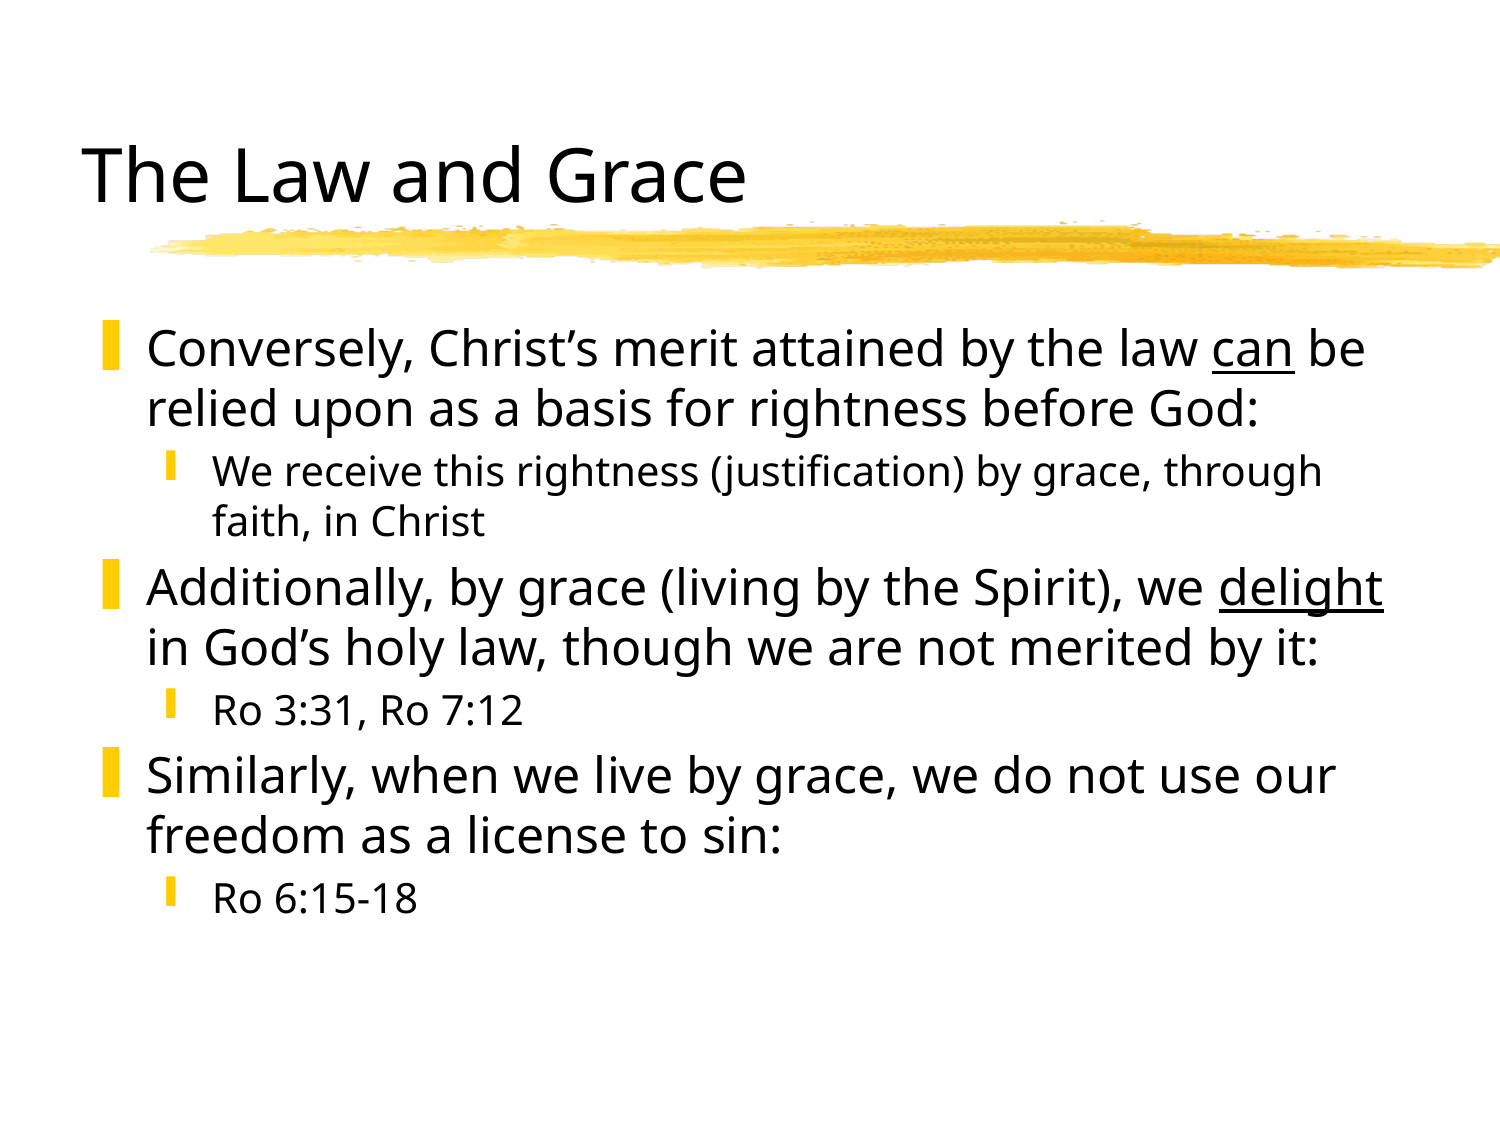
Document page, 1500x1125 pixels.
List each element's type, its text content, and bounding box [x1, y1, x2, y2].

list Conversely, Christ’s merit attained by the law can be relied upon as a basis for rightness before God: We receive this rightness (justification) by grace, through faith, in Christ Additionally, by grace (living by the Spirit), we delight in God’s holy law, though we are not merited by it: Ro 3:31, Ro 7:12 Similarly, when we live by grace, we do not use our freedom as a license to sin: Ro 6:15-18 [75, 309, 1417, 994]
title The Law and Grace [66, 37, 1342, 225]
picture [150, 215, 1500, 279]
